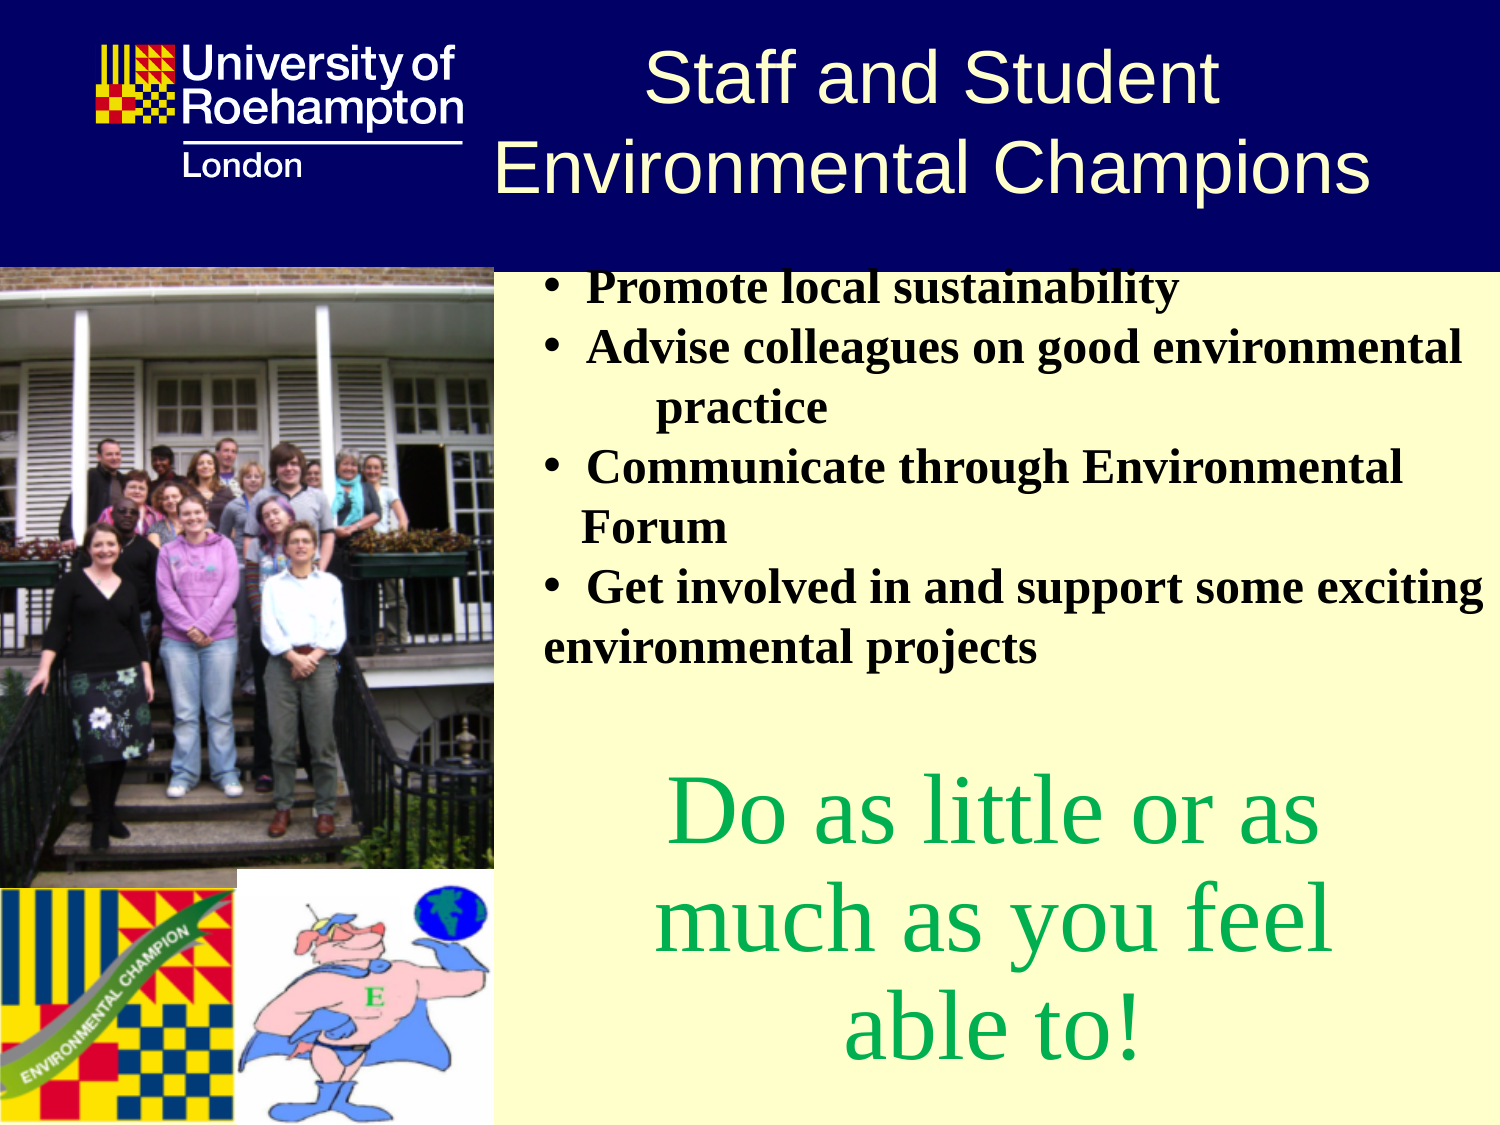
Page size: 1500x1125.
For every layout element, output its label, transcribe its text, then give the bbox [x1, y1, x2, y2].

text_box Do as little or as much as you feel able to! [567, 750, 1422, 1089]
title Staff and Student Environmental Champions [416, 24, 1448, 213]
picture [0, 0, 1500, 1125]
text_box Promote local sustainability Advise colleagues on good environmental practice Communicate through Environmental Forum Get involved in and support some exciting environmental projects [528, 246, 1500, 682]
